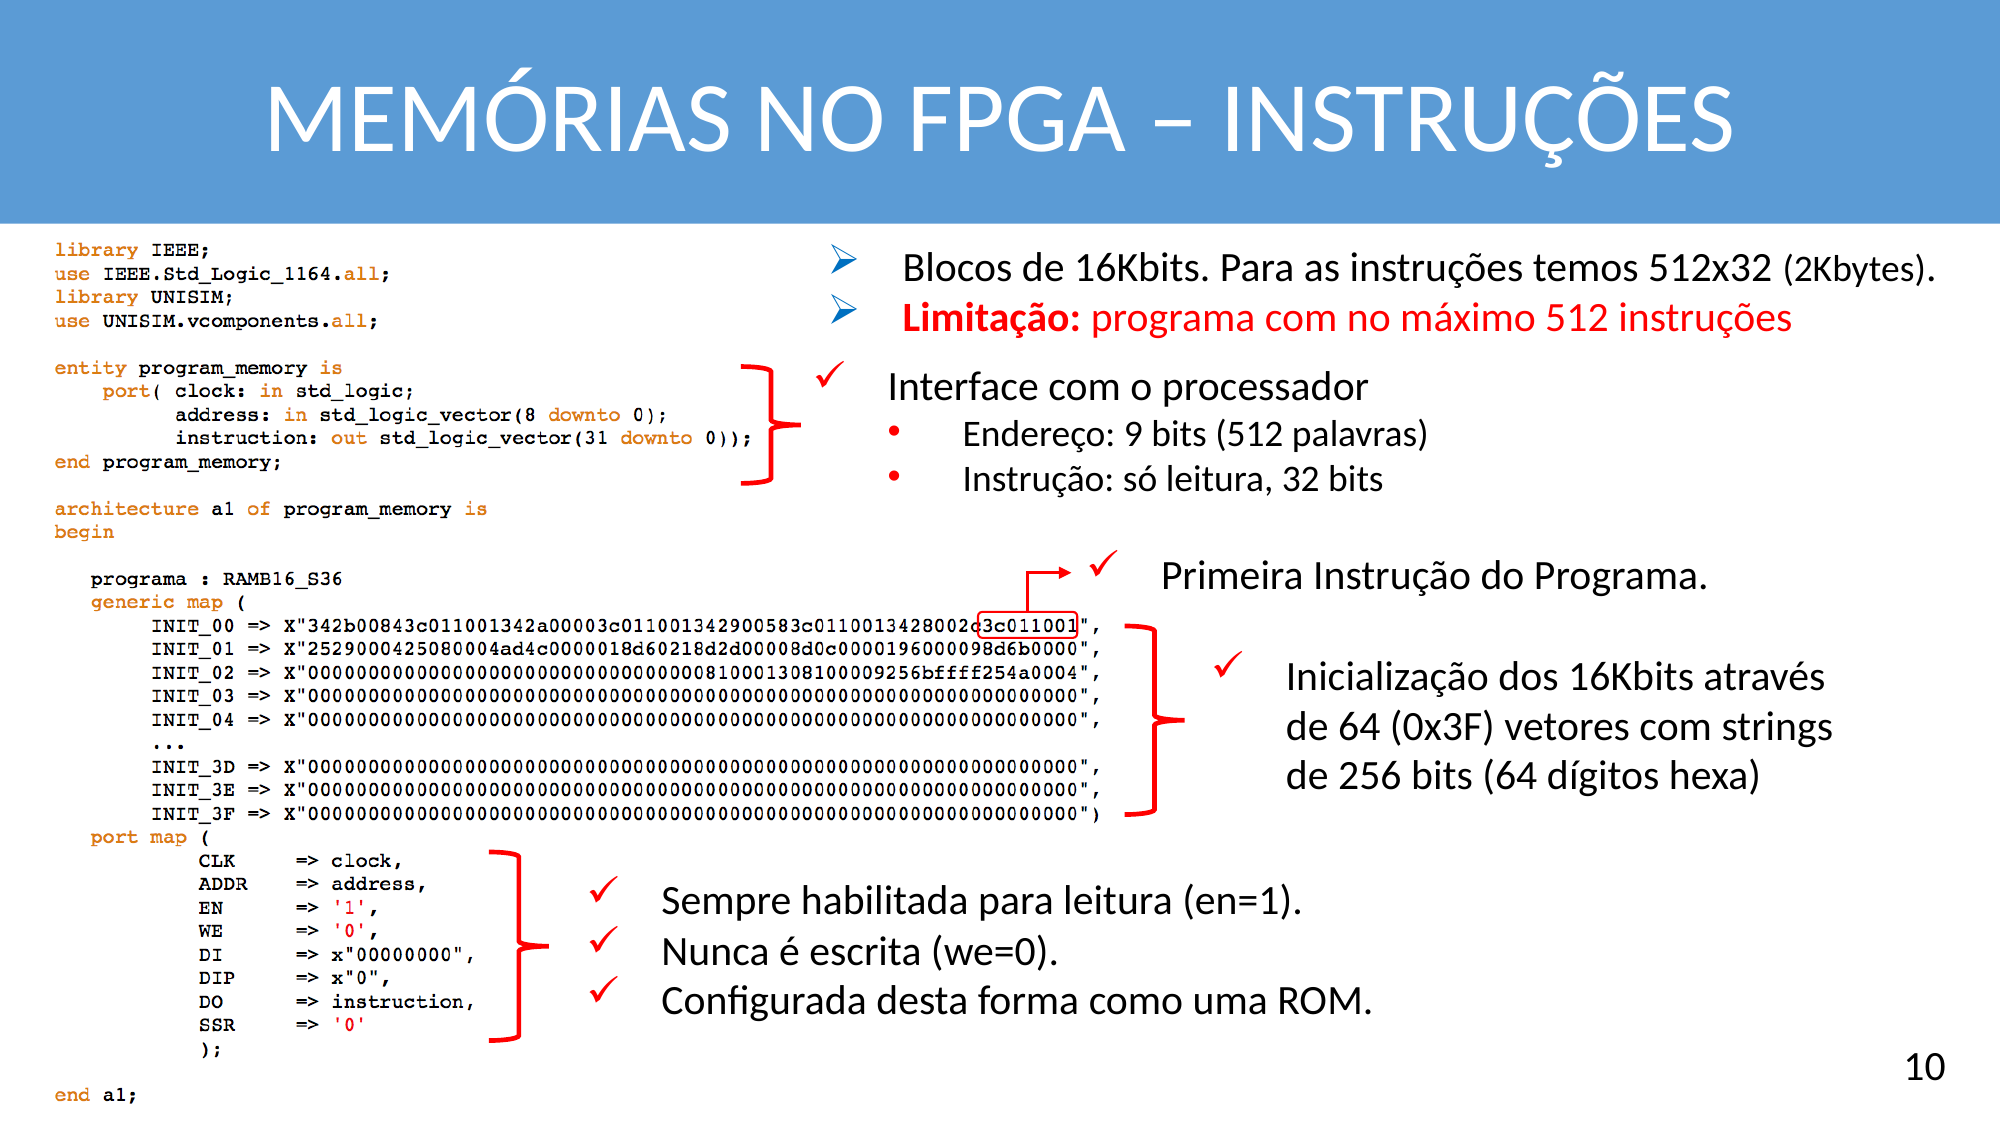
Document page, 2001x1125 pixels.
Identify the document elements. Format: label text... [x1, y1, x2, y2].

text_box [1124, 625, 1858, 815]
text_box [740, 350, 1721, 508]
text_box Blocos de 16Kbits. Para as instruções temos 512x32 (2Kbytes). Limitação: programa com no máximo 512 instruções [813, 232, 1973, 347]
picture [47, 235, 1125, 1120]
text_box 10 [1842, 1031, 1961, 1097]
text_box MEMÓRIAS NO FPGA – INSTRUÇÕES [0, 0, 2000, 225]
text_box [488, 851, 1416, 1041]
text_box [977, 540, 1733, 638]
